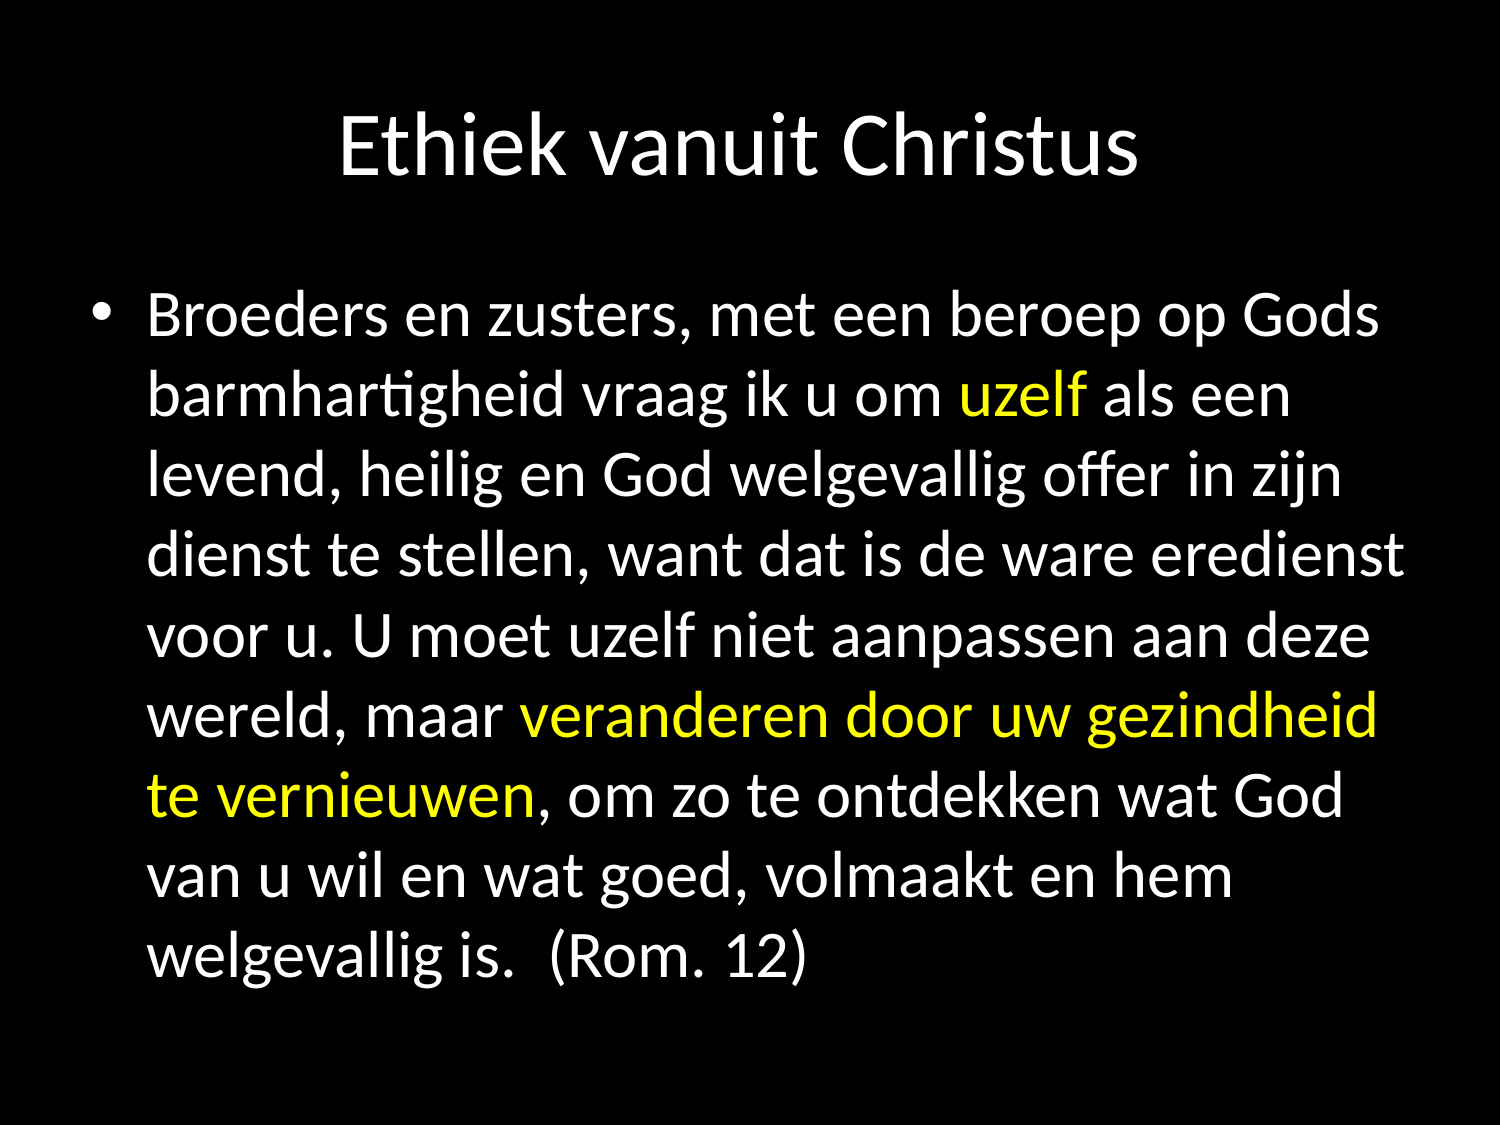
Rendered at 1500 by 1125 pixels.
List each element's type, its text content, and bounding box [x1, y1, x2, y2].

title Ethiek vanuit Christus [75, 45, 1425, 233]
list Broeders en zusters, met een beroep op Gods barmhartigheid vraag ik u om uzelf als een levend, heilig en God welgevallig offer in zijn dienst te stellen, want dat is de ware eredienst voor u. U moet uzelf niet aanpassen aan deze wereld, maar veranderen door uw gezindheid te vernieuwen, om zo te ontdekken wat God van u wil en wat goed, volmaakt en hem welgevallig is. (Rom. 12) [75, 262, 1425, 1005]
